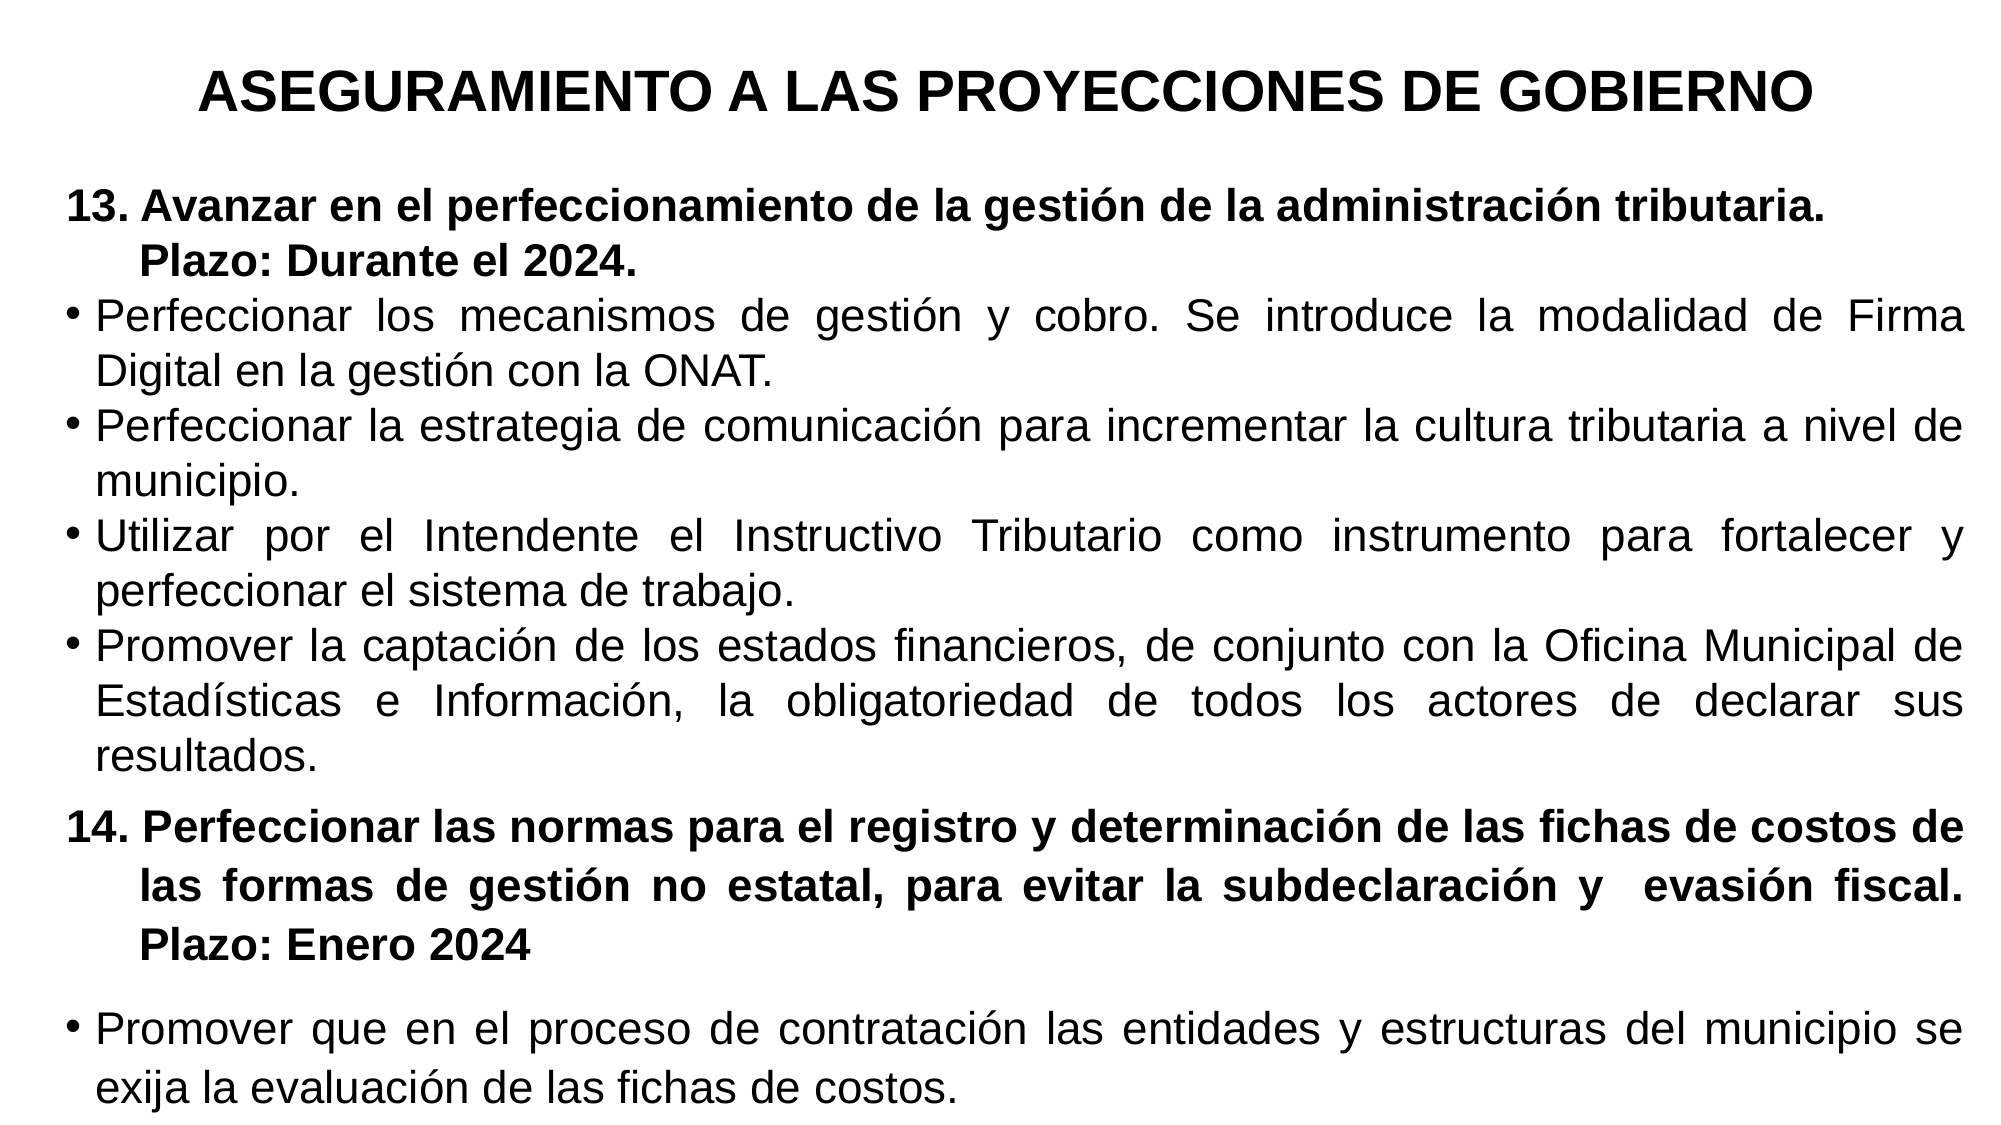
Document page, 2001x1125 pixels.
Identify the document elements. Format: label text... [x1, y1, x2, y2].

text_box ASEGURAMIENTO A LAS PROYECCIONES DE GOBIERNO [6, 7, 2000, 169]
text_box 13. Avanzar en el perfeccionamiento de la gestión de la administración tributaria. Plazo: Durante el 2024. Perfeccionar los mecanismos de gestión y cobro. Se introduce la modalidad de Firma Digital en la gestión con la ONAT. Perfeccionar la estrategia de comunicación para incrementar la cultura tributaria a nivel de municipio. Utilizar por el Intendente el Instructivo Tributario como instrumento para fortalecer y perfeccionar el sistema de trabajo. Promover la captación de los estados financieros, de conjunto con la Oficina Municipal de Estadísticas e Información, la obligatoriedad de todos los actores de declarar sus resultados. 14. Perfeccionar las normas para el registro y determinación de las fichas de costos de las formas de gestión no estatal, para evitar la subdeclaración y evasión fiscal. Plazo: Enero 2024 Promover que en el proceso de contratación las entidades y estructuras del municipio se exija la evaluación de las fichas de costos. [21, 169, 1981, 1125]
